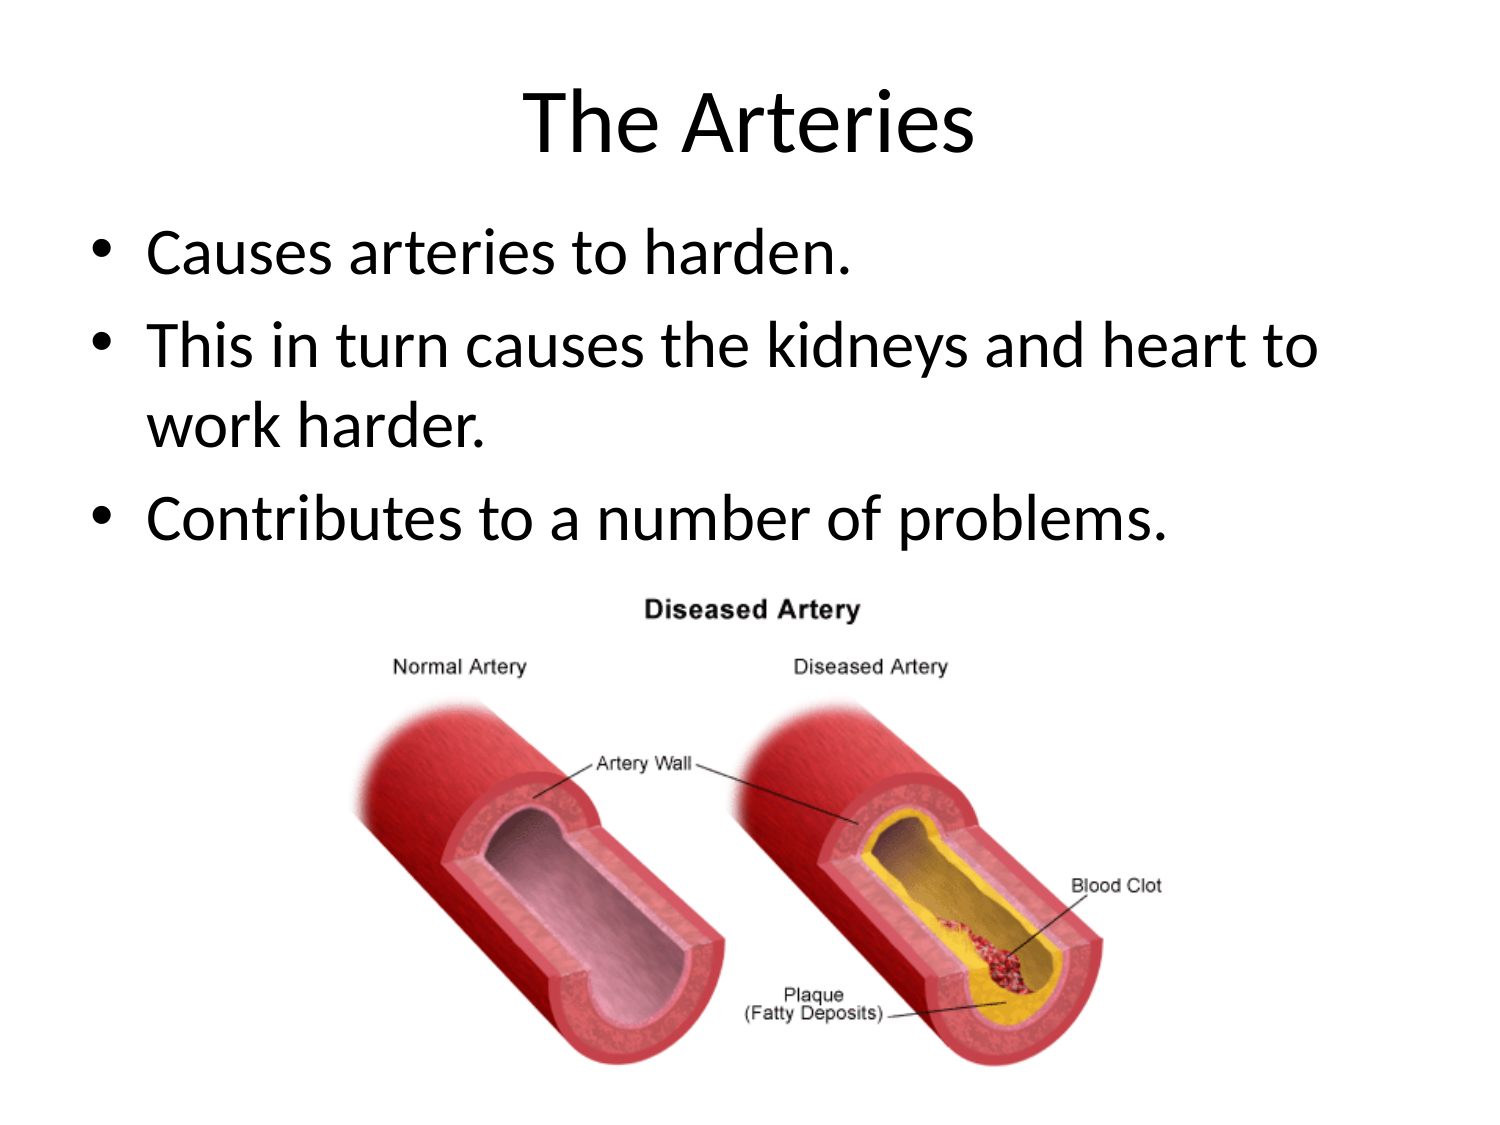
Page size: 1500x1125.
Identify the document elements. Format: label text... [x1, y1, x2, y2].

title The Arteries [75, 45, 1425, 188]
list Causes arteries to harden. This in turn causes the kidneys and heart to work harder. Contributes to a number of problems. [75, 200, 1425, 900]
picture [337, 587, 1168, 1074]
